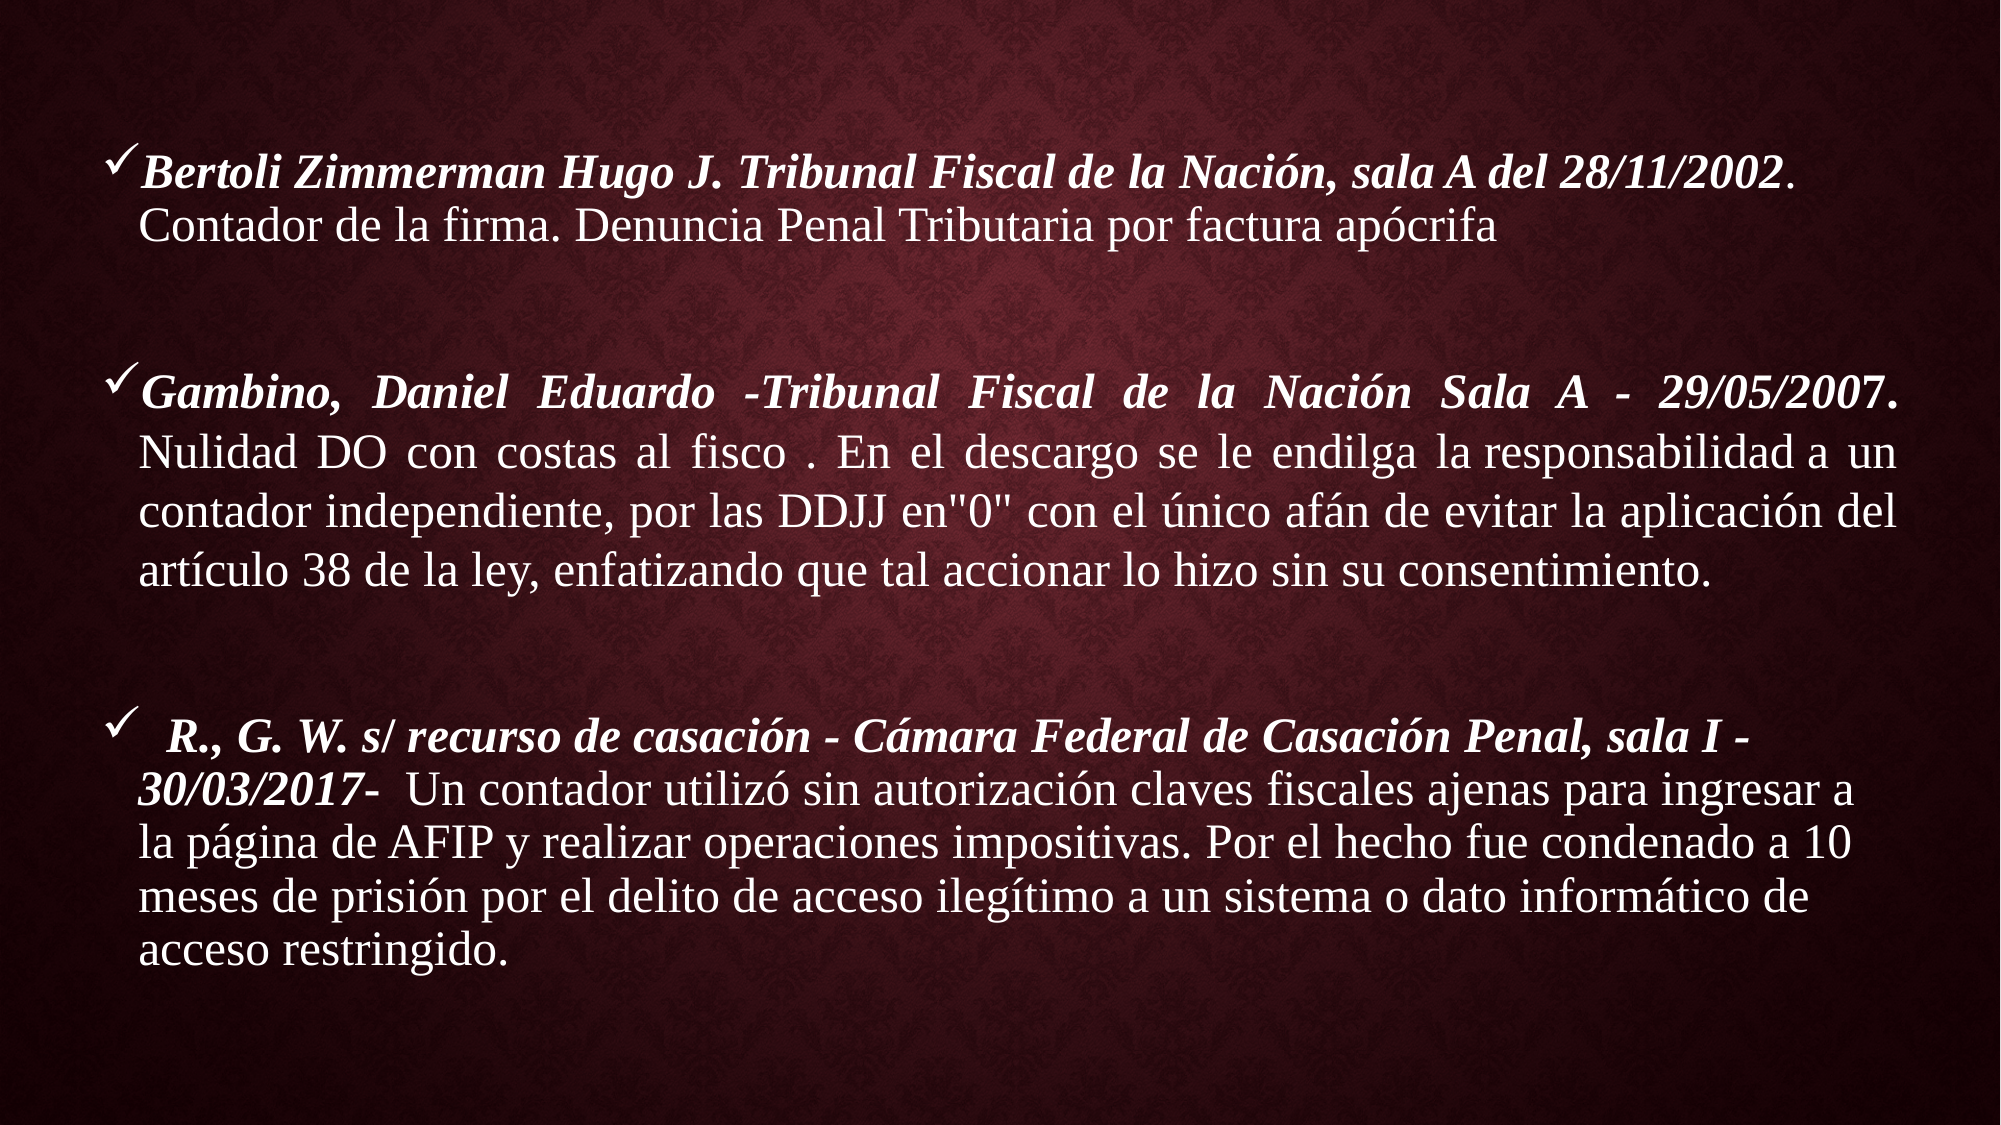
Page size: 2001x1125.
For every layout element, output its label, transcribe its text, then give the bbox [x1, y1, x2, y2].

list Bertoli Zimmerman Hugo J. Tribunal Fiscal de la Nación, sala A del 28/11/2002. Contador de la firma. Denuncia Penal Tributaria por factura apócrifa Gambino, Daniel Eduardo -Tribunal Fiscal de la Nación Sala A - 29/05/2007. Nulidad DO con costas al fisco . En el descargo se le endilga la responsabilidad a un contador independiente, por las DDJJ en"0" con el único afán de evitar la aplicación del artículo 38 de la ley, enfatizando que tal accionar lo hizo sin su consentimiento. R., G. W. s/ recurso de casación - Cámara Federal de Casación Penal, sala I - 30/03/2017- Un contador utilizó sin autorización claves fiscales ajenas para ingresar a la página de AFIP y realizar operaciones impositivas. Por el hecho fue condenado a 10 meses de prisión por el delito de acceso ilegítimo a un sistema o dato informático de acceso restringido. [86, 138, 1914, 987]
